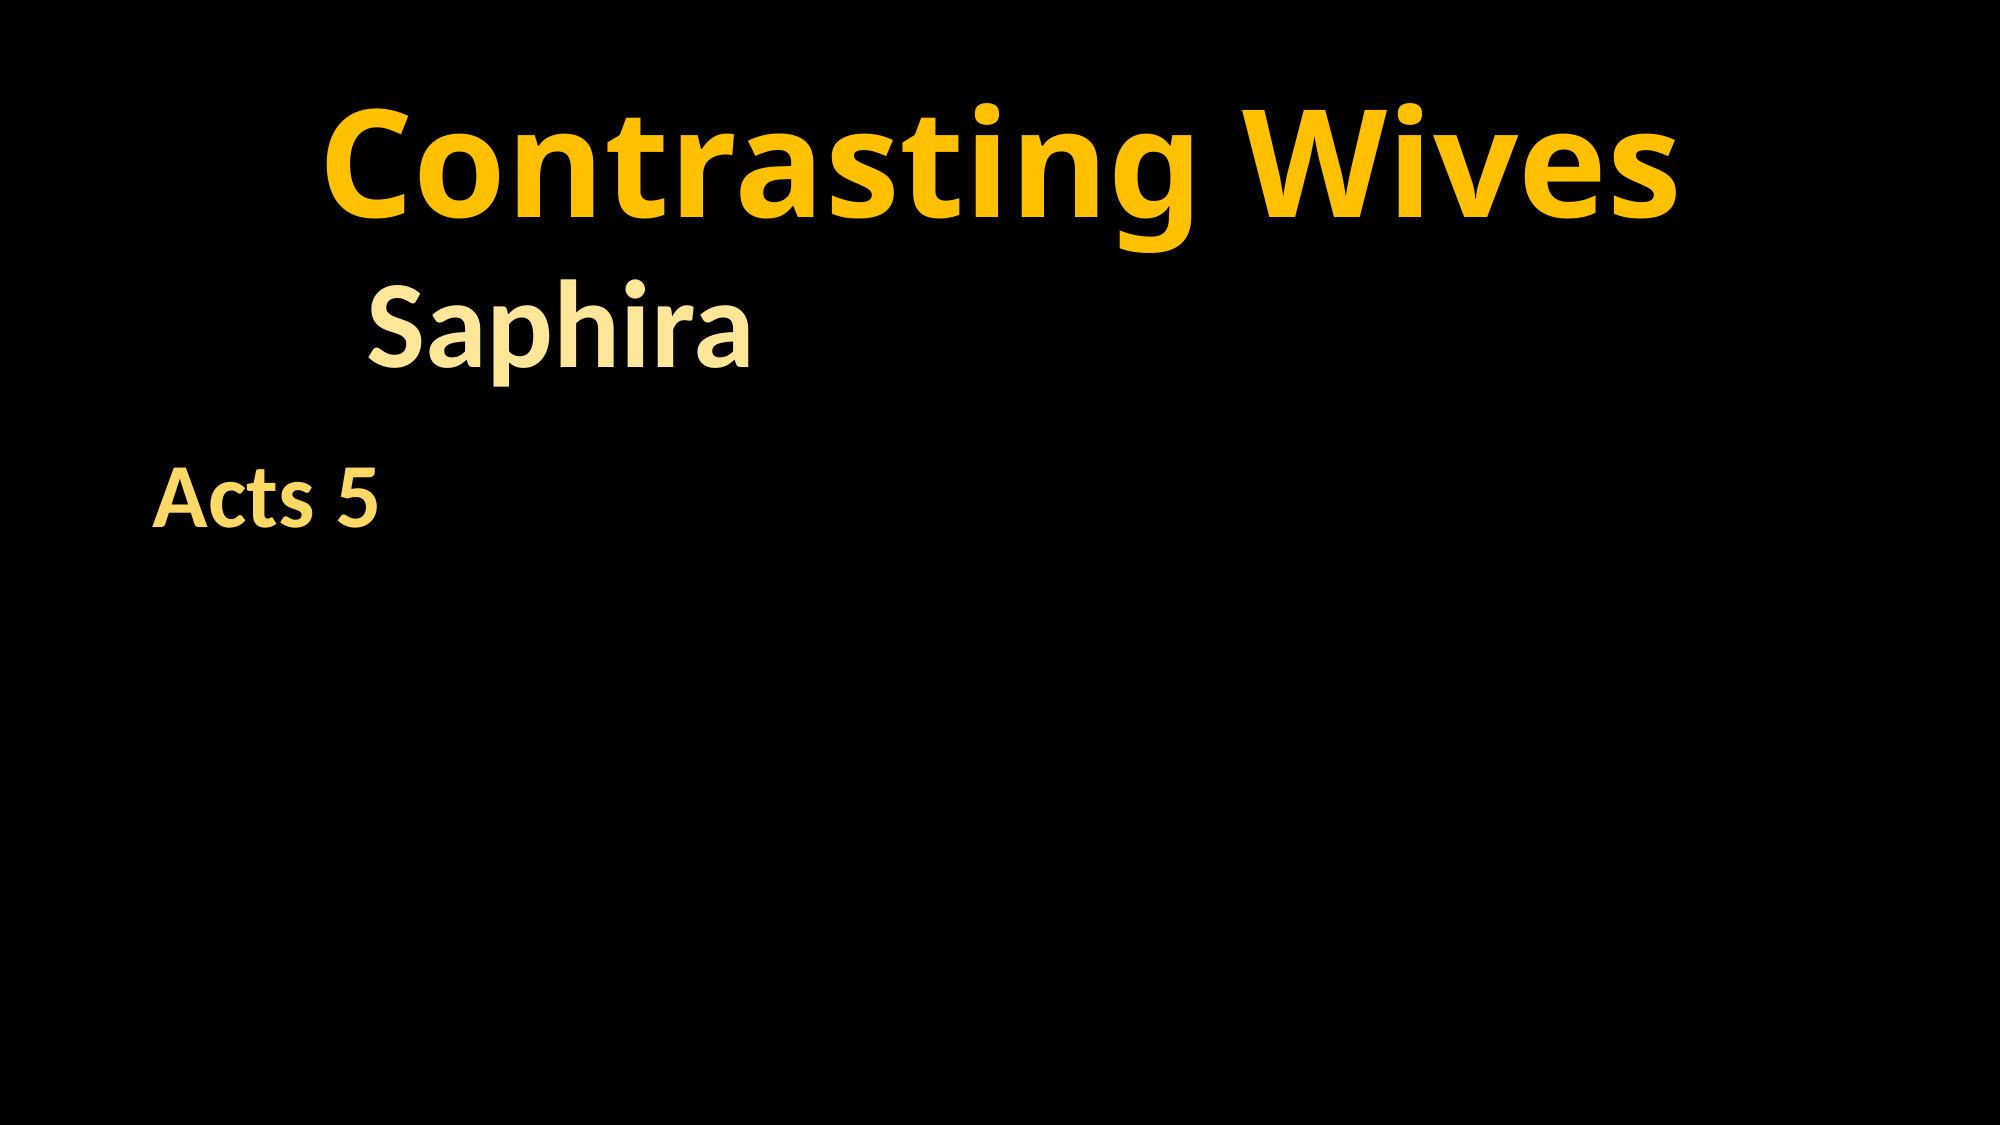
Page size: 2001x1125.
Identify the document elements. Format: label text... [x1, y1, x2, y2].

list Acts 5 [137, 428, 984, 1075]
title Contrasting Wives [137, 59, 1863, 278]
list Saphira [137, 241, 984, 412]
